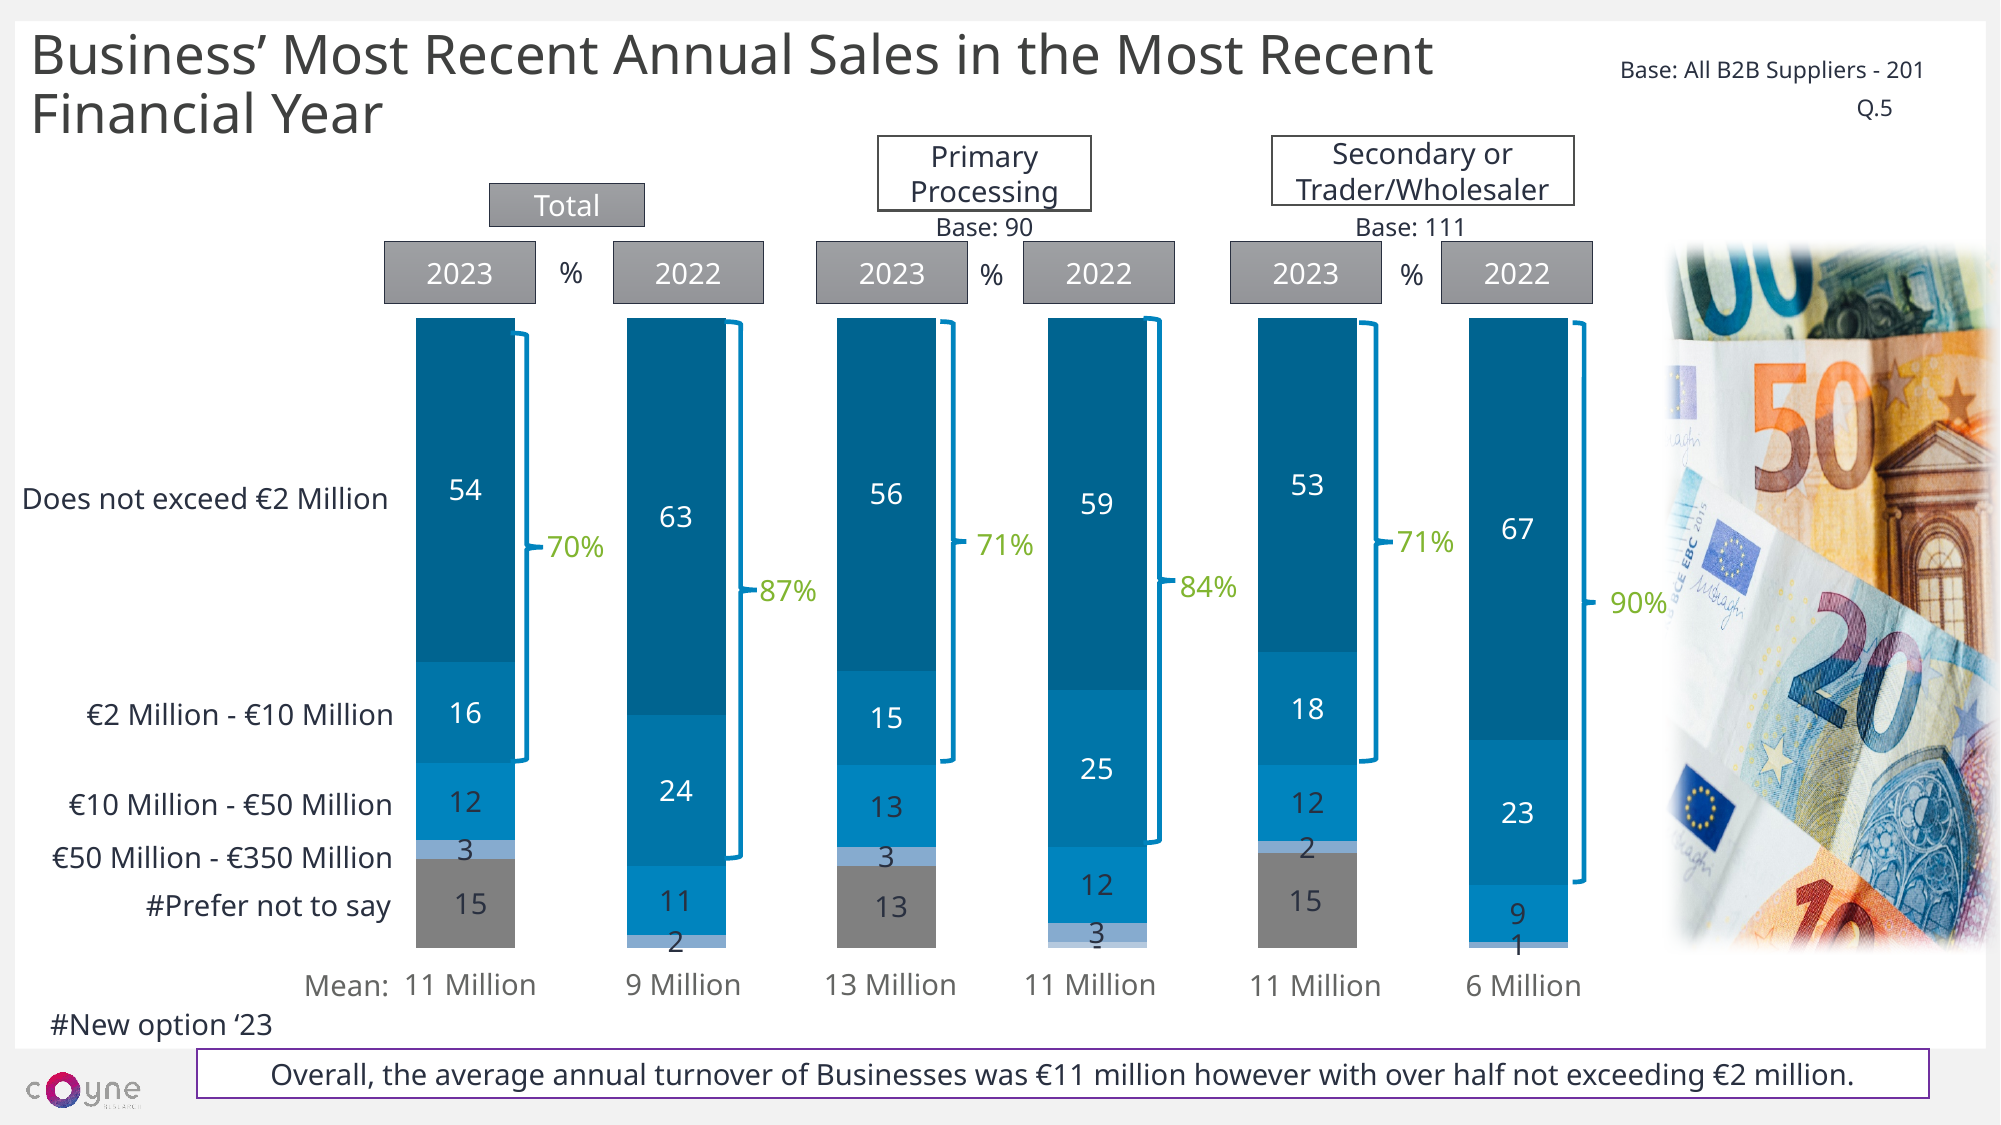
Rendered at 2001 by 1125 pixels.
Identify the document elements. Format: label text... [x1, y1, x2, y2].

text_box Does not exceed €2 Million [5, 473, 360, 523]
list Base: All B2B Suppliers - 201 [1605, 50, 1960, 95]
text_box 11 Million [1215, 966, 1416, 1010]
text_box €50 Million - €350 Million [0, 832, 360, 880]
text_box 11 Million [990, 966, 1190, 1009]
text_box 6 Million [1424, 966, 1624, 1010]
text_box 11 Million [370, 966, 570, 1009]
picture [26, 1072, 141, 1109]
text_box 13 Million [790, 966, 990, 1009]
title Business’ Most Recent Annual Sales in the Most Recent Financial Year [15, 19, 1518, 154]
text_box Base: 90 [920, 212, 1049, 239]
text_box Mean: [211, 960, 412, 1010]
text_box #Prefer not to say [0, 880, 360, 931]
chart [360, 239, 1624, 966]
text_box Total [489, 183, 645, 227]
text_box Secondary or Trader/Wholesaler [1271, 135, 1575, 206]
text_box €10 Million - €50 Million [0, 779, 360, 829]
text_box 9 Million [583, 966, 784, 1009]
text_box Base: 111 [1340, 206, 1483, 239]
list Q.5 [1841, 89, 1985, 133]
text_box Primary Processing [877, 135, 1092, 212]
text_box #New option ‘23 [12, 999, 288, 1049]
text_box €2 Million - €10 Million [0, 688, 360, 739]
picture [1662, 239, 2000, 955]
text_box Overall, the average annual turnover of Businesses was €11 million however with over half not exceeding €2 million. [196, 1048, 1930, 1099]
text_box 90% [1624, 564, 1662, 640]
